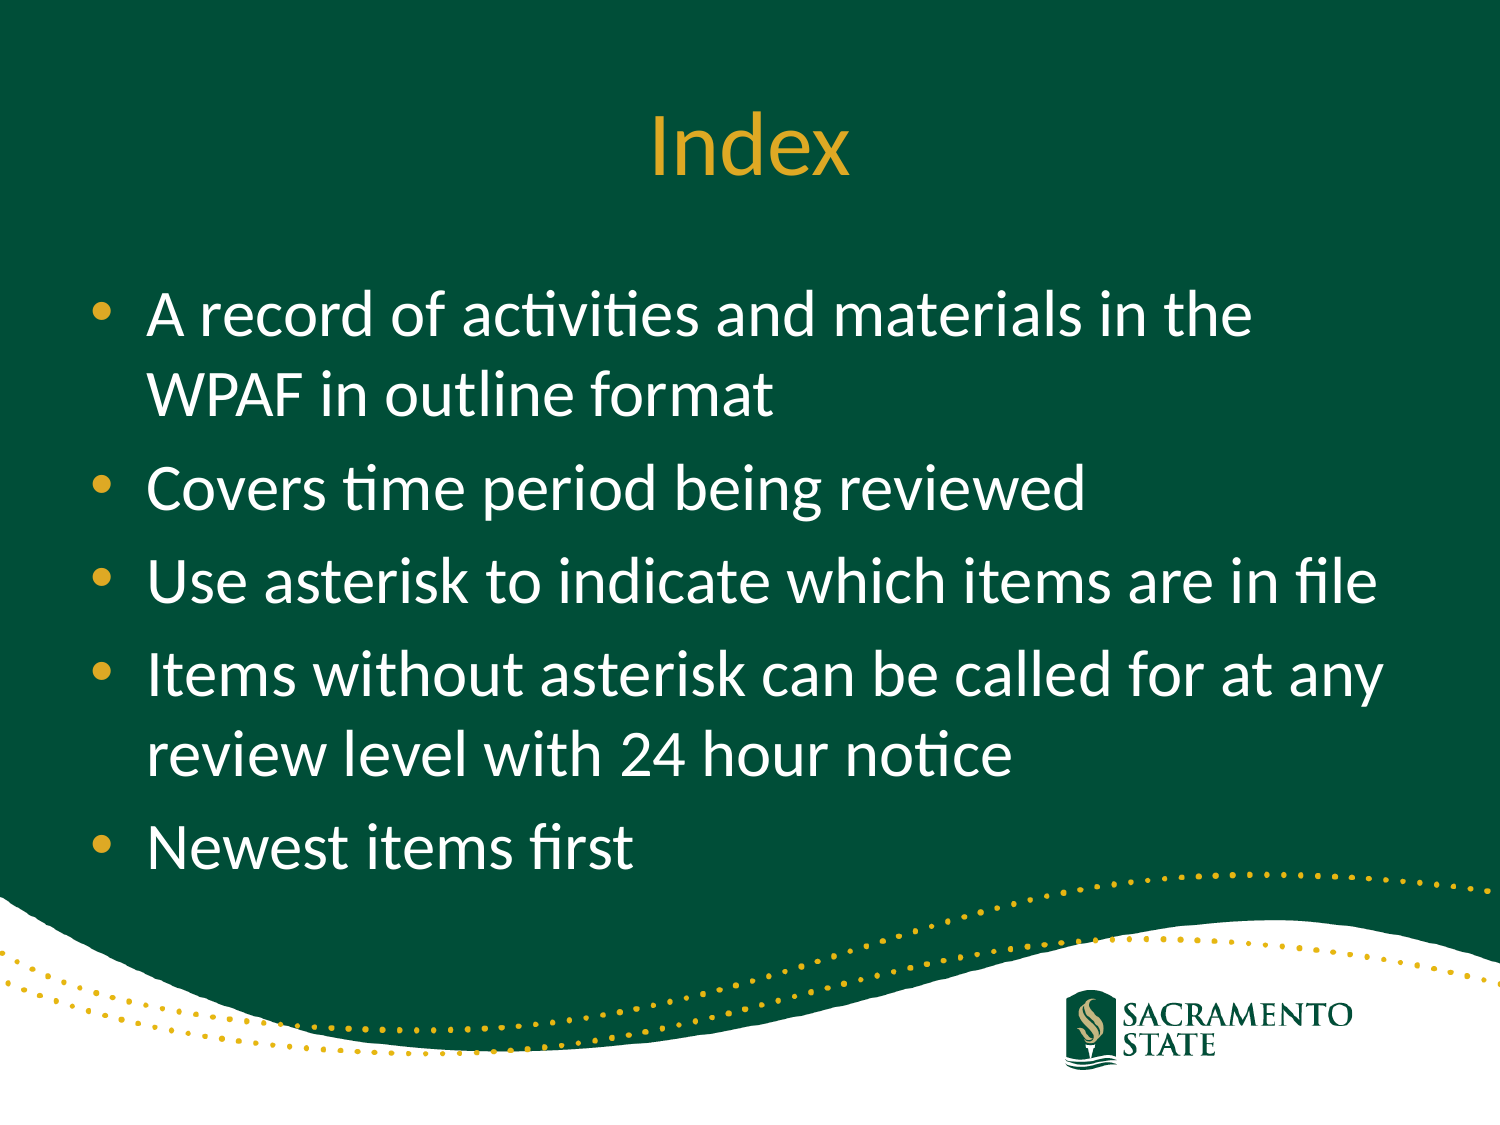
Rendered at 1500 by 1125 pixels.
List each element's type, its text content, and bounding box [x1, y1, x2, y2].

list A record of activities and materials in the WPAF in outline format Covers time period being reviewed Use asterisk to indicate which items are in file Items without asterisk can be called for at any review level with 24 hour notice Newest items first [75, 262, 1425, 940]
title Index [75, 45, 1425, 233]
picture [0, 0, 1500, 1125]
